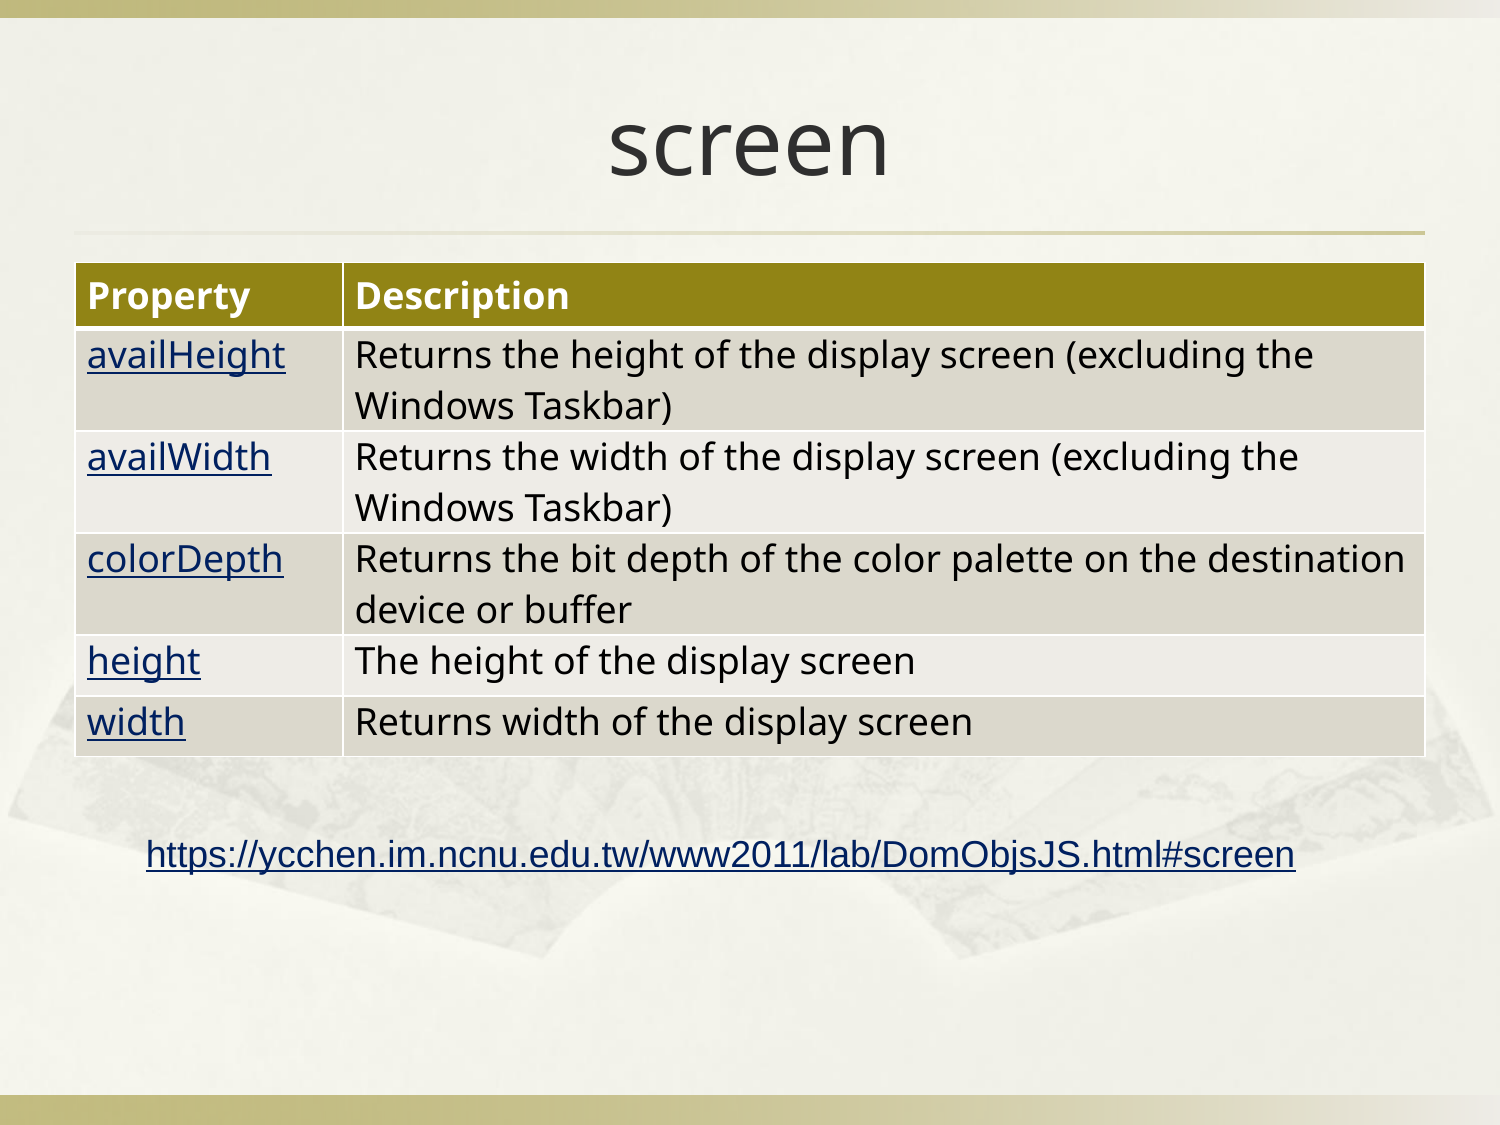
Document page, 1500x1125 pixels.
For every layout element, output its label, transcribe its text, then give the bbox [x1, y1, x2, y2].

table_header Description [344, 263, 1424, 326]
table_header Property [76, 263, 342, 326]
text_box https://ycchen.im.ncnu.edu.tw/www2011/lab/DomObjsJS.html#screen [131, 823, 1311, 928]
title screen [75, 45, 1425, 233]
table_cell availWidth [76, 432, 342, 532]
table_cell Returns width of the display screen [344, 697, 1424, 756]
table_cell colorDepth [76, 534, 342, 634]
table_cell Returns the height of the display screen (excluding the Windows Taskbar) [344, 331, 1424, 430]
table_cell The height of the display screen [344, 636, 1424, 695]
table_cell width [76, 697, 342, 756]
table_cell Returns the bit depth of the color palette on the destination device or buffer [344, 534, 1424, 634]
table_cell height [76, 636, 342, 695]
table_cell availHeight [76, 331, 342, 430]
table_cell Returns the width of the display screen (excluding the Windows Taskbar) [344, 432, 1424, 532]
picture [0, 18, 1500, 1095]
